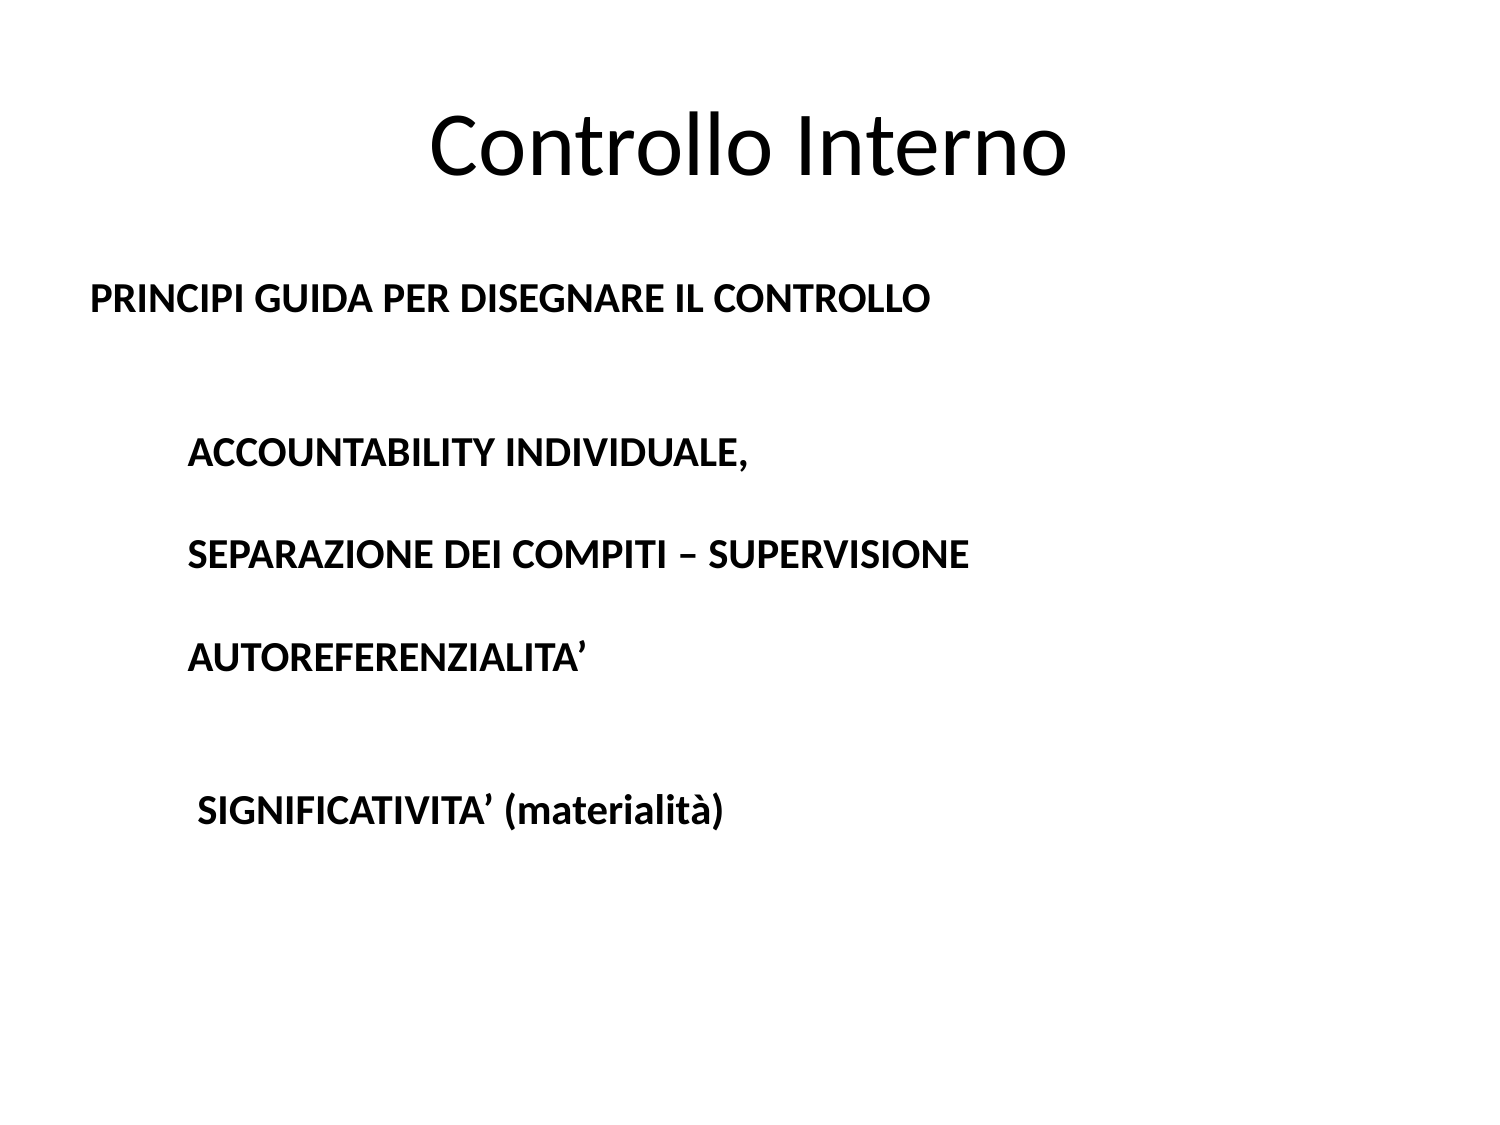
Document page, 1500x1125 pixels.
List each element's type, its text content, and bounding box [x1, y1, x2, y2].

title Controllo Interno [75, 45, 1425, 233]
list PRINCIPI GUIDA PER DISEGNARE IL CONTROLLO ACCOUNTABILITY INDIVIDUALE, SEPARAZIONE DEI COMPITI – SUPERVISIONE AUTOREFERENZIALITA’ SIGNIFICATIVITA’ (materialità) [75, 262, 1425, 1005]
